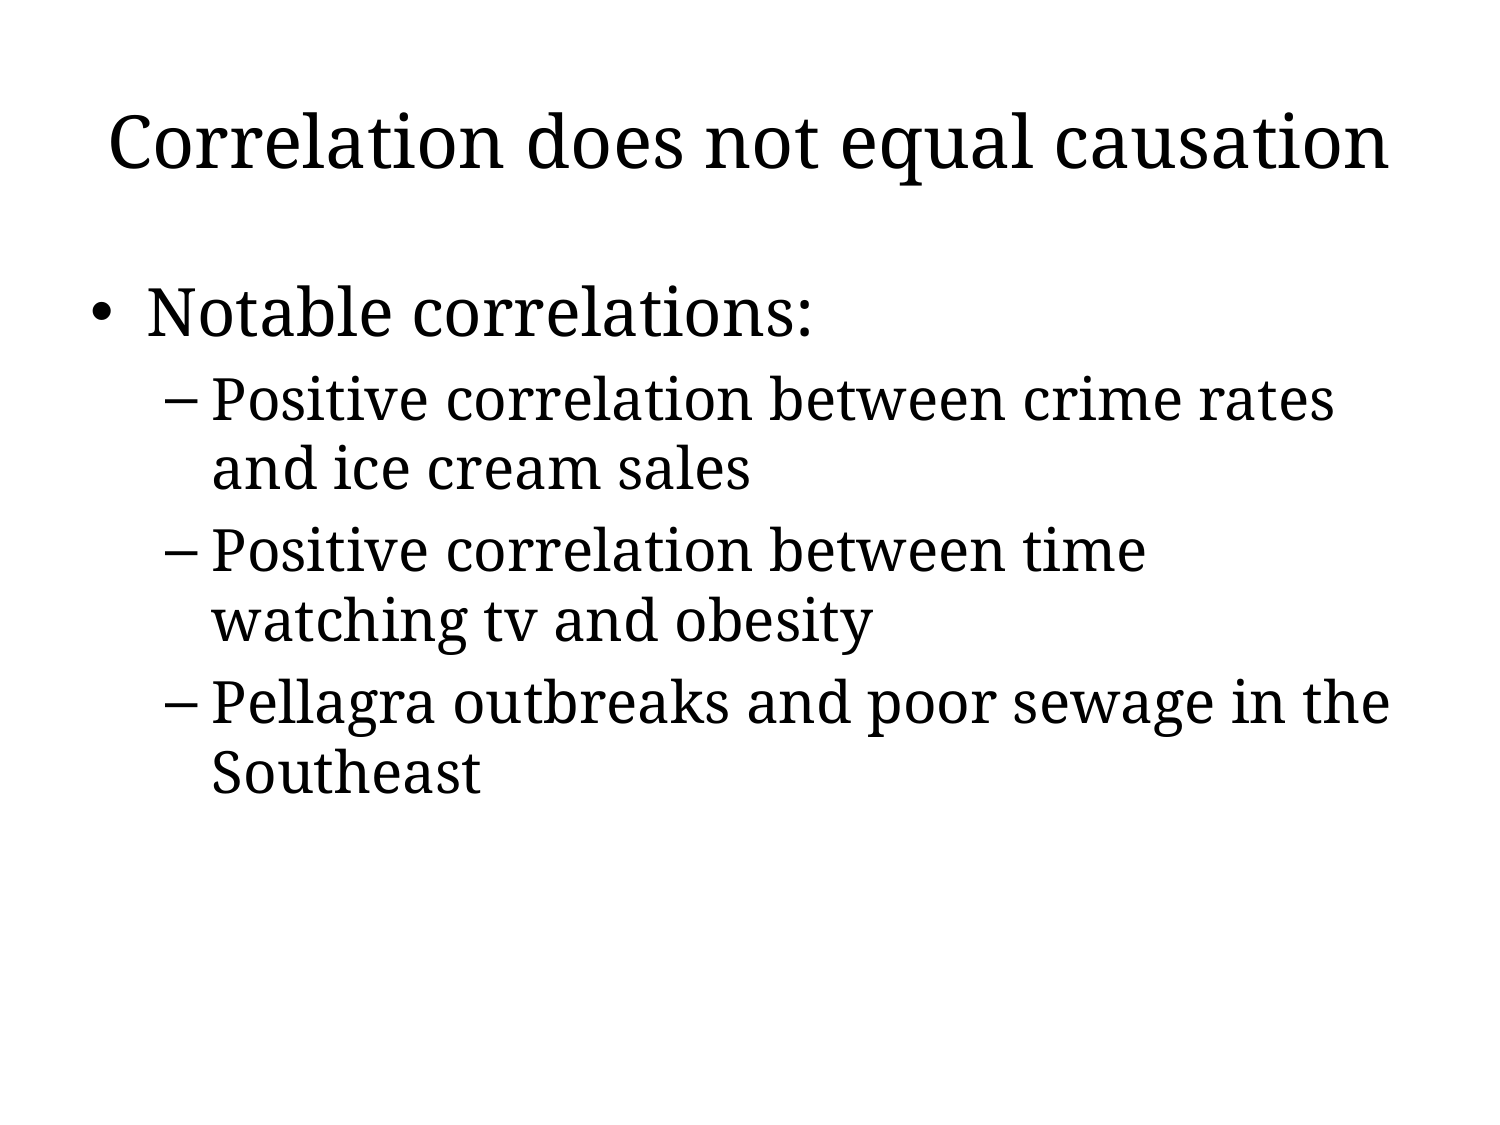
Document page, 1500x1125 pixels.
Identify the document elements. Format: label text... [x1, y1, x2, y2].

list Notable correlations: Positive correlation between crime rates and ice cream sales Positive correlation between time watching tv and obesity Pellagra outbreaks and poor sewage in the Southeast [75, 262, 1425, 1005]
title Correlation does not equal causation [75, 45, 1425, 233]
